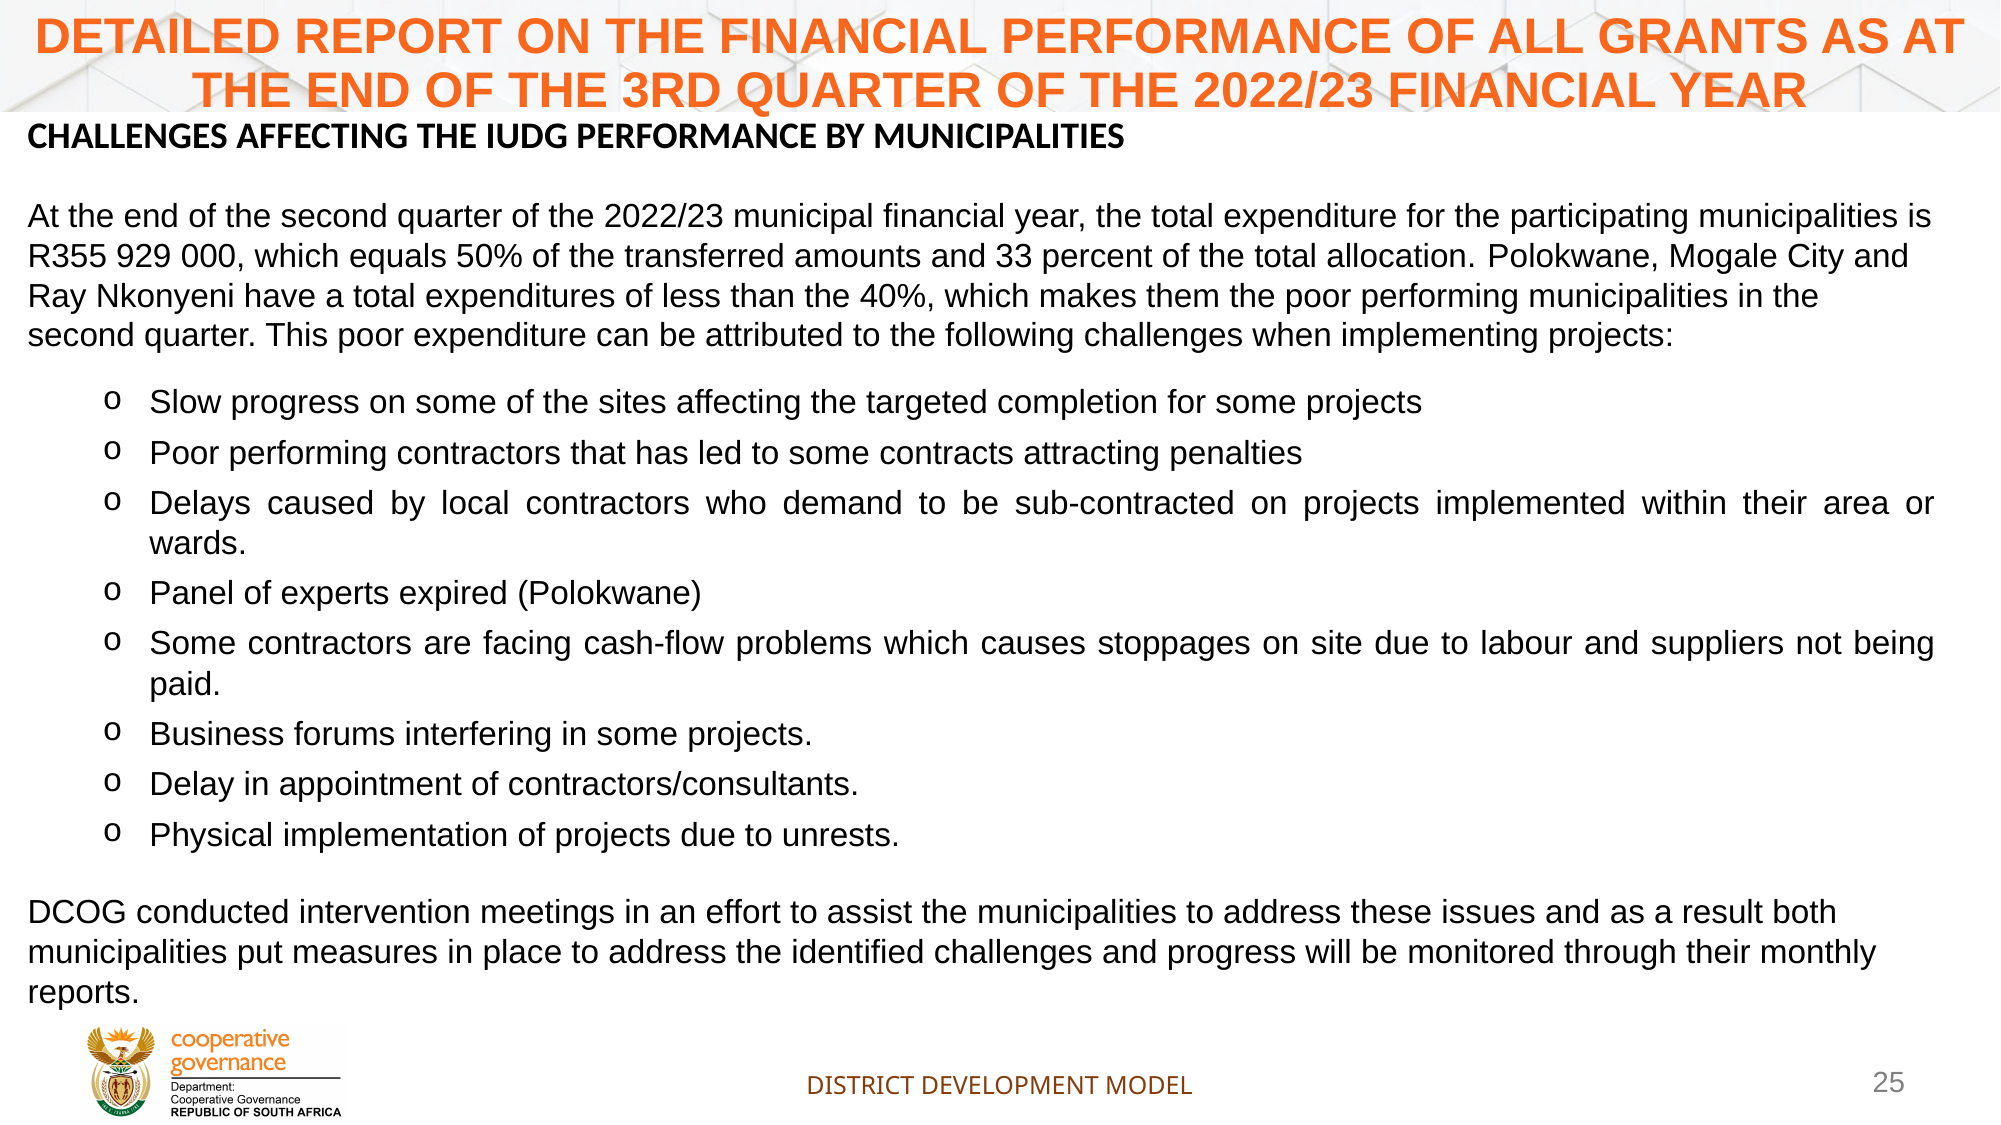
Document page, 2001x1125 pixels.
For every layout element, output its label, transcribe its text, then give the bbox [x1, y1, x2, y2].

text_box DETAILED REPORT ON THE FINANCIAL PERFORMANCE OF ALL GRANTS AS AT THE END OF THE 3RD QUARTER OF THE 2022/23 FINANCIAL YEAR [0, 3, 2000, 181]
list CHALLENGES AFFECTING THE IUDG PERFORMANCE BY MUNICIPALITIES At the end of the second quarter of the 2022/23 municipal financial year, the total expenditure for the participating municipalities is R355 929 000, which equals 50% of the transferred amounts and 33 percent of the total allocation. Polokwane, Mogale City and Ray Nkonyeni have a total expenditures of less than the 40%, which makes them the poor performing municipalities in the second quarter. This poor expenditure can be attributed to the following challenges when implementing projects: Slow progress on some of the sites affecting the targeted completion for some projects Poor performing contractors that has led to some contracts attracting penalties Delays caused by local contractors who demand to be sub-contracted on projects implemented within their area or wards. Panel of experts expired (Polokwane) Some contractors are facing cash-flow problems which causes stoppages on site due to labour and suppliers not being paid. Business forums interfering in some projects. Delay in appointment of contractors/consultants. Physical implementation of projects due to unrests. DCOG conducted intervention meetings in an effort to assist the municipalities to address these issues and as a result both municipalities put measures in place to address the identified challenges and progress will be monitored through their monthly reports. [12, 103, 1953, 1030]
picture [81, 1030, 347, 1121]
